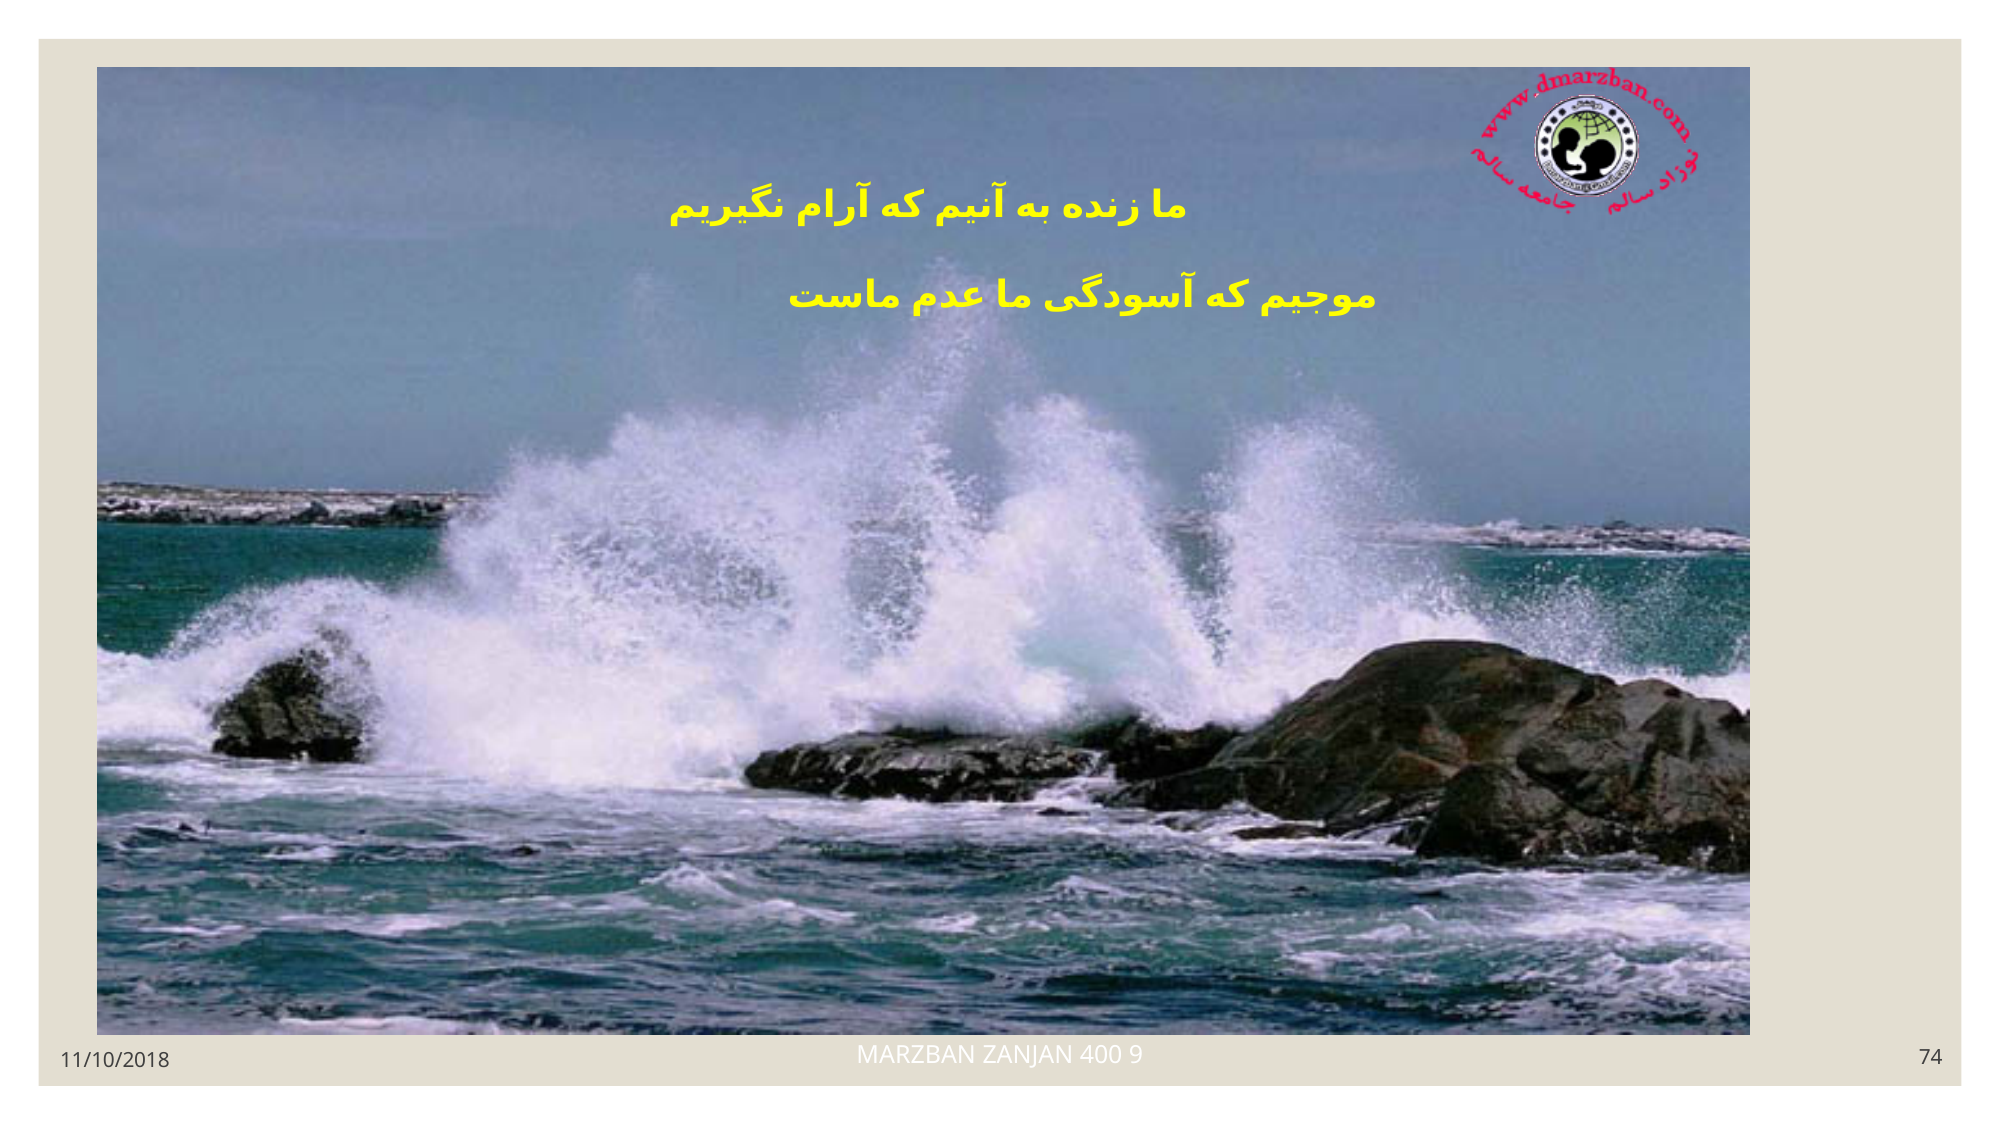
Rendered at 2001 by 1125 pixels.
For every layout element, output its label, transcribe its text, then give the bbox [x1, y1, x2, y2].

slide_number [45, 1034, 495, 1080]
picture [97, 67, 1750, 1035]
slide_number 74 [1717, 1034, 1958, 1080]
footer MARZBAN ZANJAN 400 9 [572, 1041, 1428, 1080]
